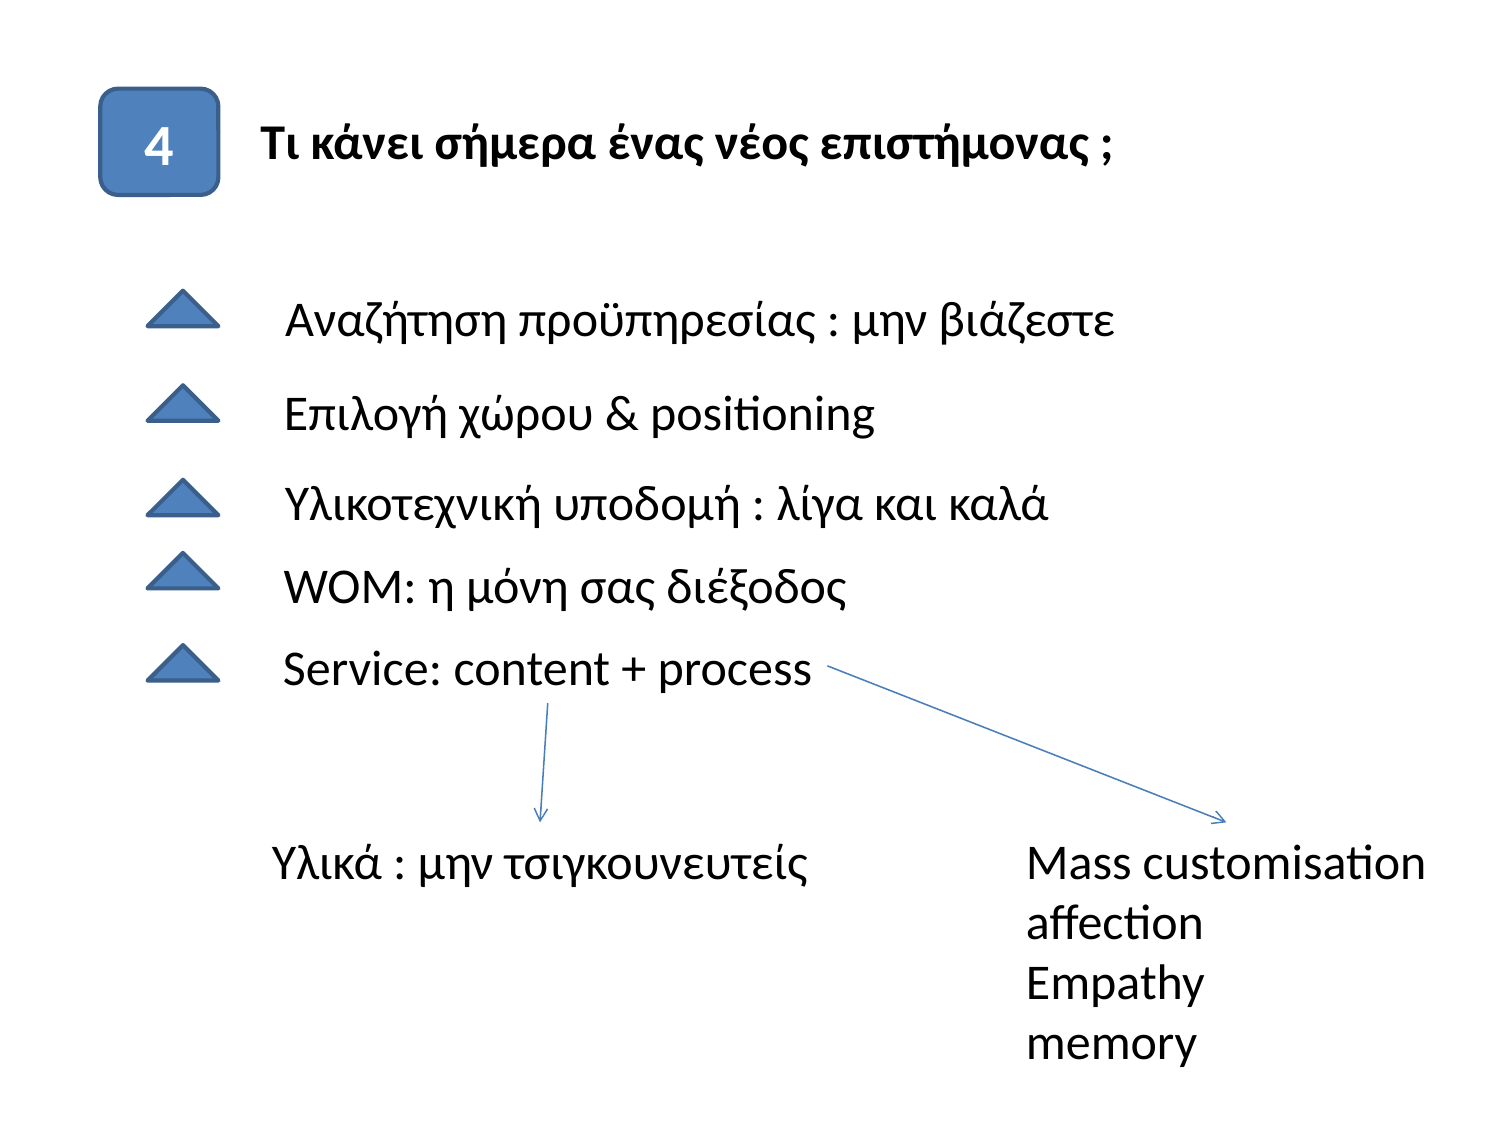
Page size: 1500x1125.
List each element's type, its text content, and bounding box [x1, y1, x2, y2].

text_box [539, 703, 548, 823]
text_box [145, 550, 221, 591]
text_box Τι κάνει σήμερα ένας νέος επιστήμονας ; [245, 101, 1130, 177]
text_box [145, 643, 221, 683]
text_box Υλικοτεχνική υποδομή : λίγα και καλά [270, 463, 1064, 538]
text_box WOM: η μόνη σας διέξοδος [268, 545, 862, 621]
text_box Επιλογή χώρου & positioning [269, 373, 891, 449]
text_box [145, 383, 221, 423]
text_box [145, 477, 221, 518]
text_box Service: content + process [268, 628, 828, 704]
text_box [145, 288, 221, 329]
text_box 4 [98, 86, 221, 198]
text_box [829, 666, 1227, 823]
text_box Υλικά : μην τσιγκουνευτείς [257, 822, 823, 897]
text_box Αναζήτηση προϋπηρεσίας : μην βιάζεστε [270, 278, 1131, 354]
text_box Mass customisation affection Empathy memory [1011, 822, 1442, 1077]
